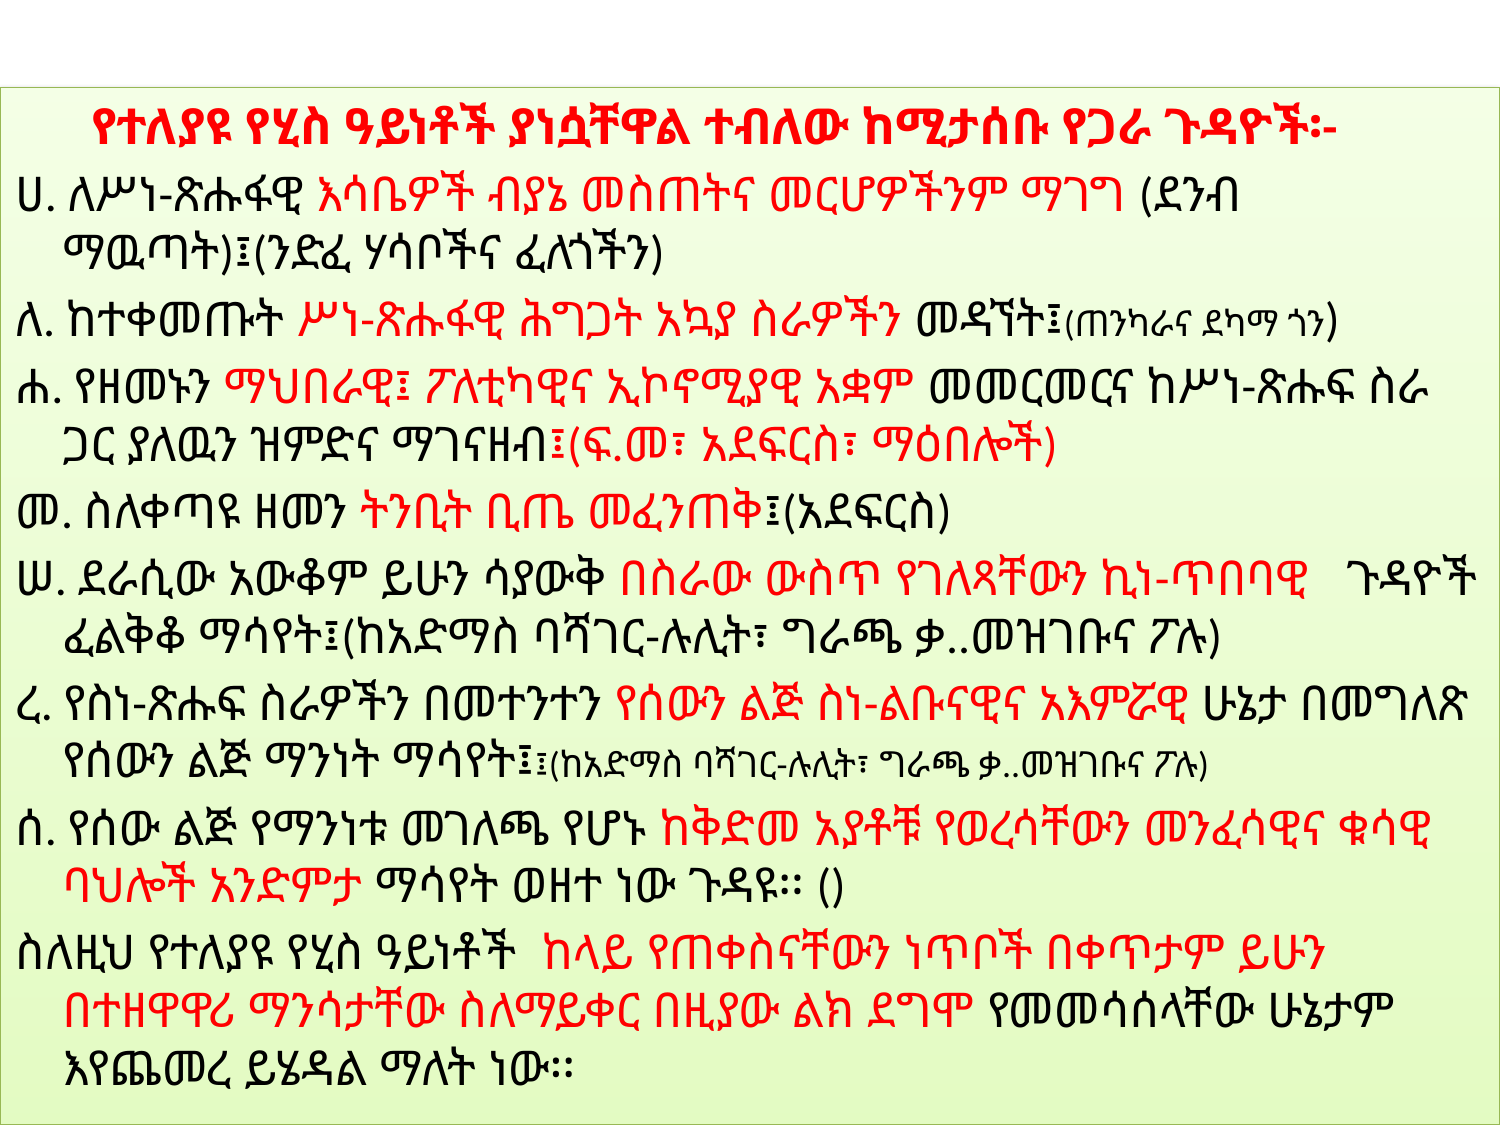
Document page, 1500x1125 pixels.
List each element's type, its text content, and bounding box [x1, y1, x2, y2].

list የተለያዩ የሂስ ዓይነቶች ያነሷቸዋል ተብለው ከሚታሰቡ የጋራ ጉዳዮች፡- ሀ. ለሥነ-ጽሑፋዊ እሳቤዎች ብያኔ መስጠትና መርሆዎችንም ማገግ (ደንብ ማዉጣት)፤(ንድፈ ሃሳቦችና ፈለጎችን) ለ. ከተቀመጡት ሥነ-ጽሑፋዊ ሕግጋት አኳያ ስራዎችን መዳኘት፤(ጠንካራና ደካማ ጎን) ሐ. የዘመኑን ማህበራዊ፤ ፖለቲካዊና ኢኮኖሚያዊ አቋም መመርመርና ከሥነ-ጽሑፍ ስራ ጋር ያለዉን ዝምድና ማገናዘብ፤(ፍ.መ፣ አደፍርስ፣ ማዕበሎች) መ. ስለቀጣዩ ዘመን ትንቢት ቢጤ መፈንጠቅ፤(አደፍርስ) ሠ. ደራሲው አውቆም ይሁን ሳያውቅ በስራው ውስጥ የገለጻቸውን ኪነ-ጥበባዊ ጉዳዮች ፈልቅቆ ማሳየት፤(ከአድማስ ባሻገር-ሉሊት፣ ግራጫ ቃ..መዝገቡና ፖሉ) ረ. የስነ-ጽሑፍ ስራዎችን በመተንተን የሰውን ልጅ ስነ-ልቡናዊና አእምሯዊ ሁኔታ በመግለጽ የሰውን ልጅ ማንነት ማሳየት፤፤(ከአድማስ ባሻገር-ሉሊት፣ ግራጫ ቃ..መዝገቡና ፖሉ) ሰ. የሰው ልጅ የማንነቱ መገለጫ የሆኑ ከቅድመ አያቶቹ የወረሳቸውን መንፈሳዊና ቁሳዊ ባህሎች አንድምታ ማሳየት ወዘተ ነው ጉዳዩ፡፡ () ስለዚህ የተለያዩ የሂስ ዓይነቶች ከላይ የጠቀስናቸውን ነጥቦች በቀጥታም ይሁን በተዘዋዋሪ ማንሳታቸው ስለማይቀር በዚያው ልክ ደግሞ የመመሳሰላቸው ሁኔታም እየጨመረ ይሄዳል ማለት ነው፡፡ [0, 87, 1500, 1125]
